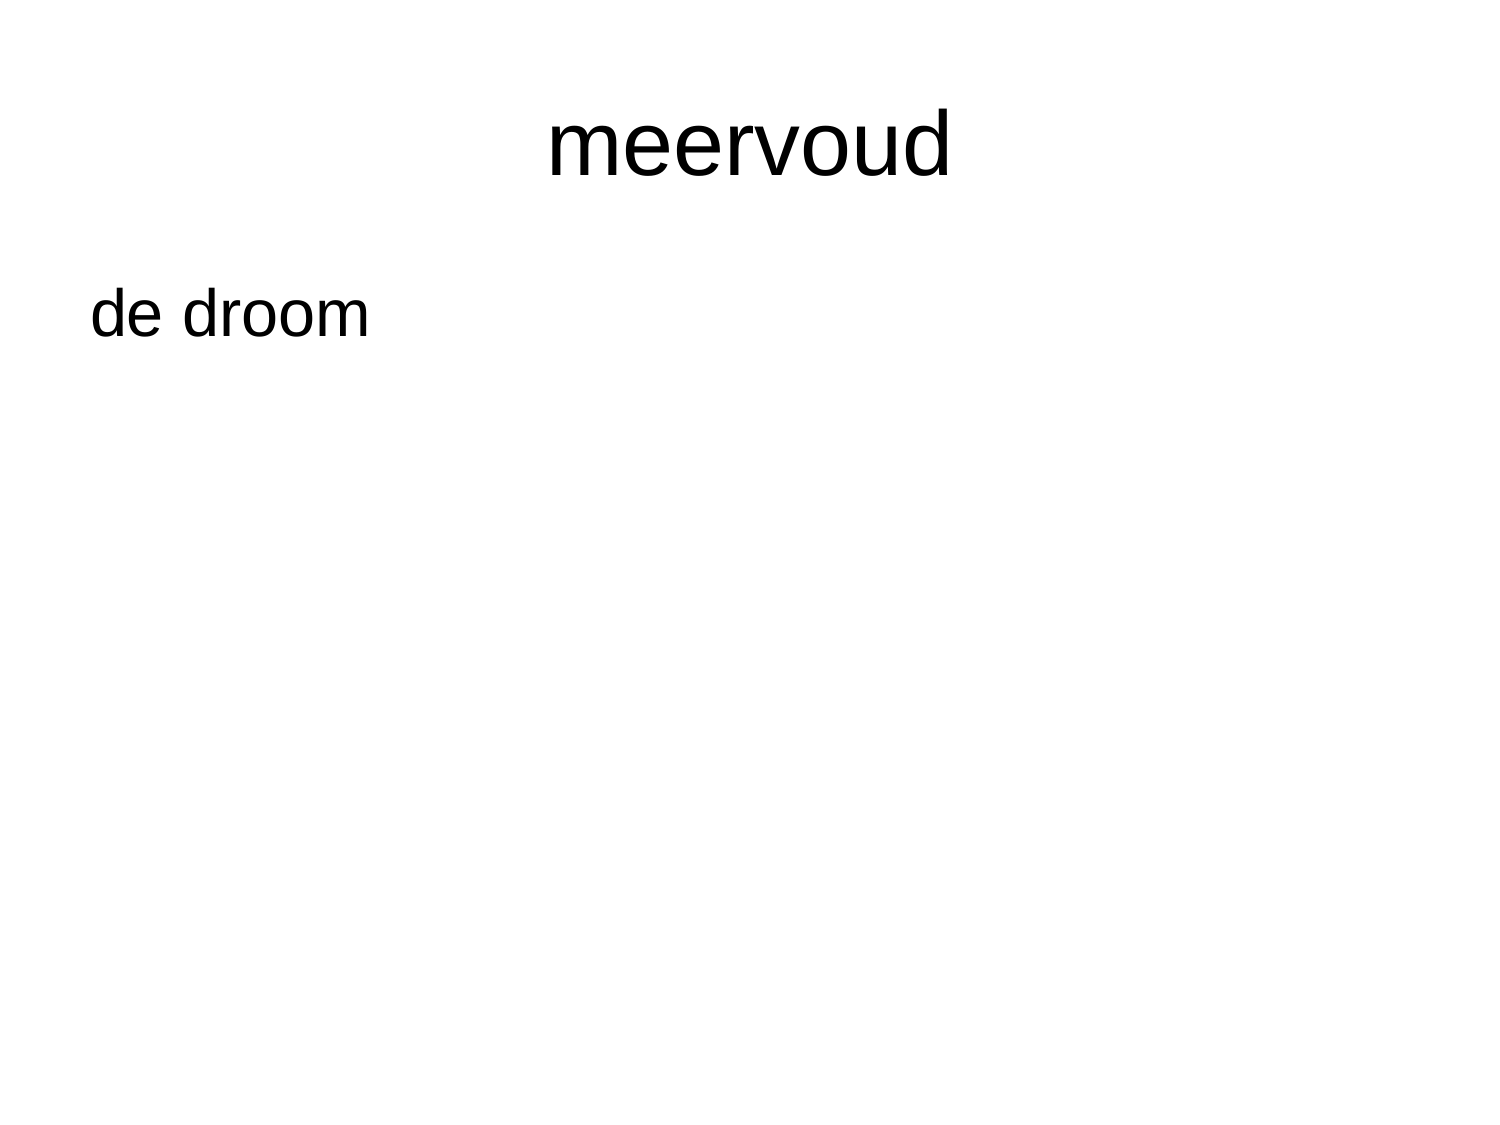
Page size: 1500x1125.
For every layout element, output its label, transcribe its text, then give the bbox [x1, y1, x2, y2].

list de droom [74, 262, 1426, 1006]
title meervoud [74, 44, 1426, 233]
